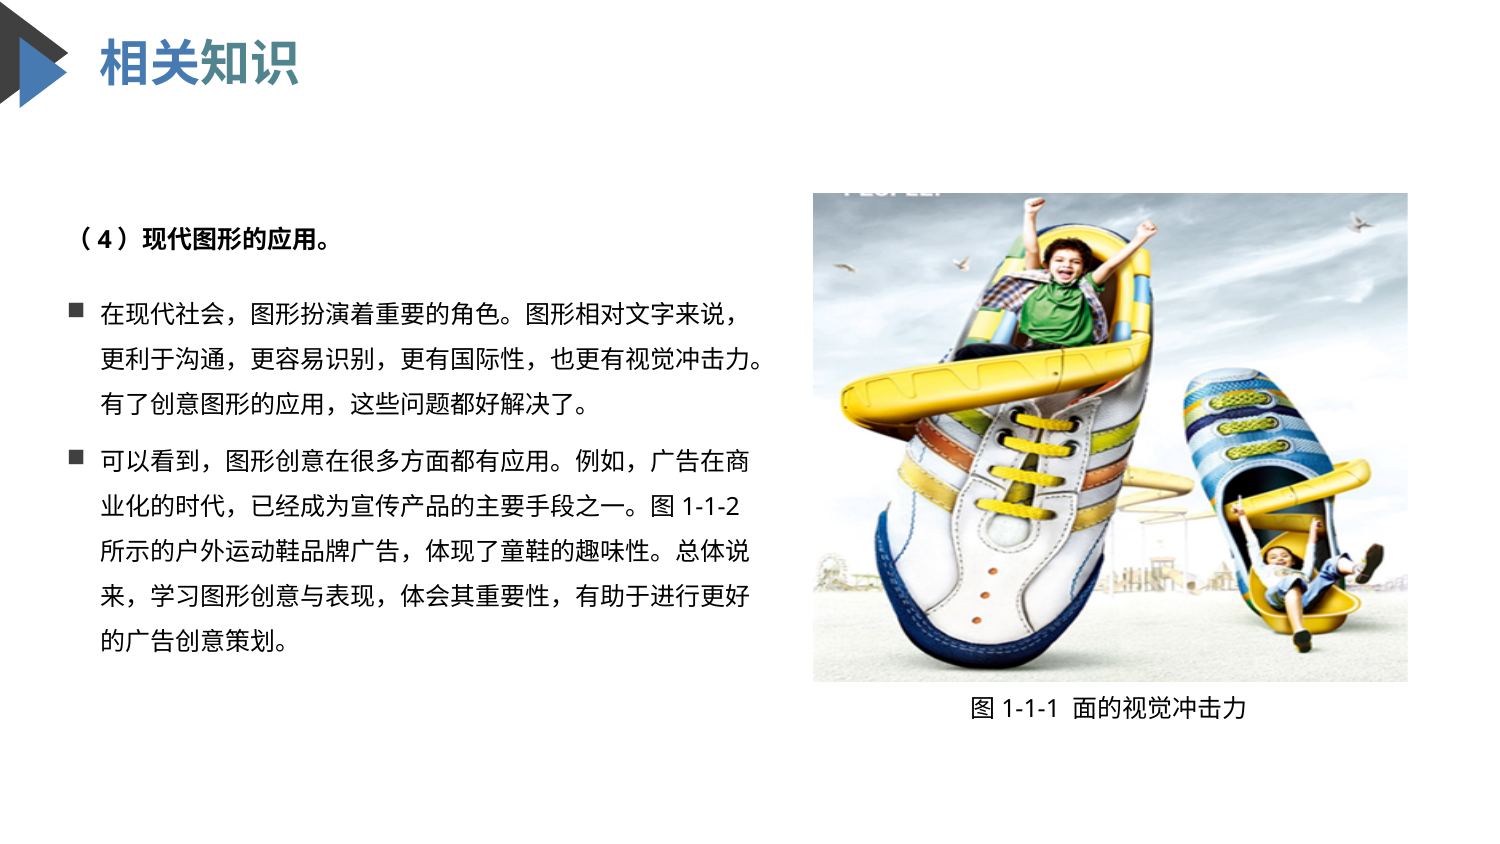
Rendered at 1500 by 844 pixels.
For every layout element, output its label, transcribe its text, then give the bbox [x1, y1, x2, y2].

text_box [19, 36, 67, 109]
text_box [812, 193, 1408, 731]
text_box [0, 1, 69, 104]
text_box 在现代社会，图形扮演着重要的角色。图形相对文字来说，更利于沟通，更容易识别，更有国际性，也更有视觉冲击力。有了创意图形的应用，这些问题都好解决了。 可以看到，图形创意在很多方面都有应用。例如，广告在商业化的时代，已经成为宣传产品的主要手段之一。图1-1-2 所示的户外运动鞋品牌广告，体现了童鞋的趣味性。总体说来，学习图形创意与表现，体会其重要性，有助于进行更好的广告创意策划。 [66, 283, 760, 656]
text_box （4）现代图形的应用。 [66, 217, 561, 254]
text_box 相关知识 [99, 31, 301, 92]
